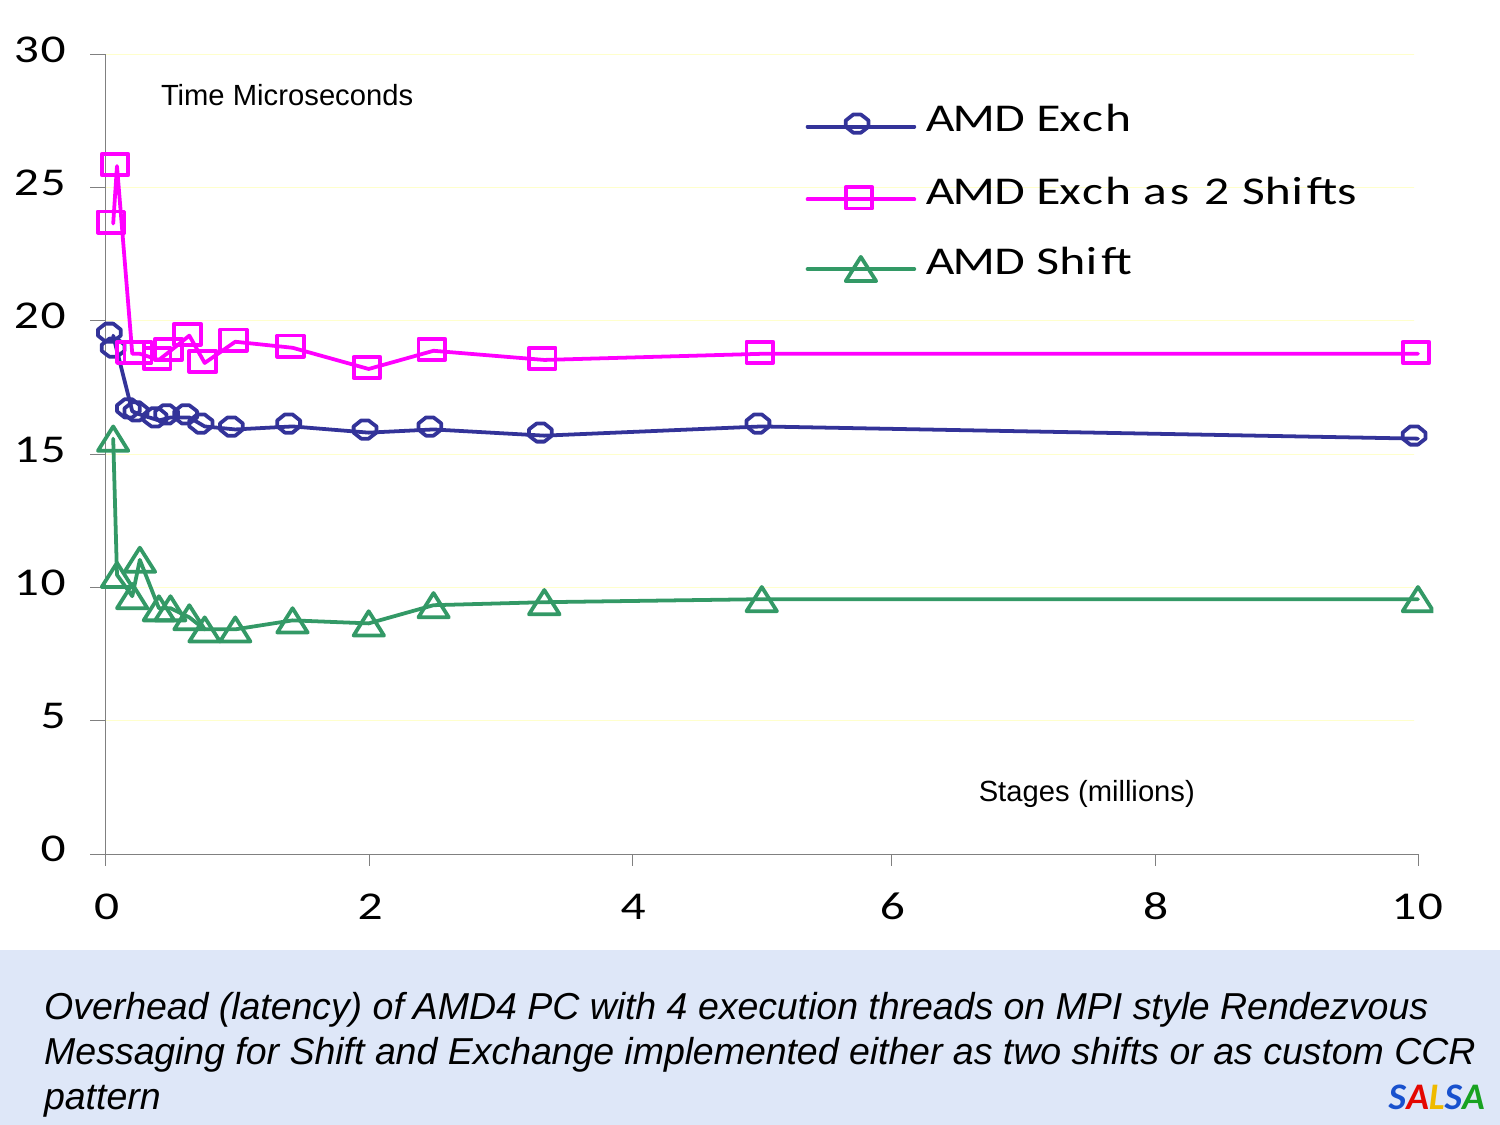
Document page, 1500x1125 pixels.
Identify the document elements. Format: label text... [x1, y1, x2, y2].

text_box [0, 0, 1500, 951]
text_box Overhead (latency) of AMD4 PC with 4 execution threads on MPI style Rendezvous Messaging for Shift and Exchange implemented either as two shifts or as custom CCR pattern [29, 974, 1500, 1125]
